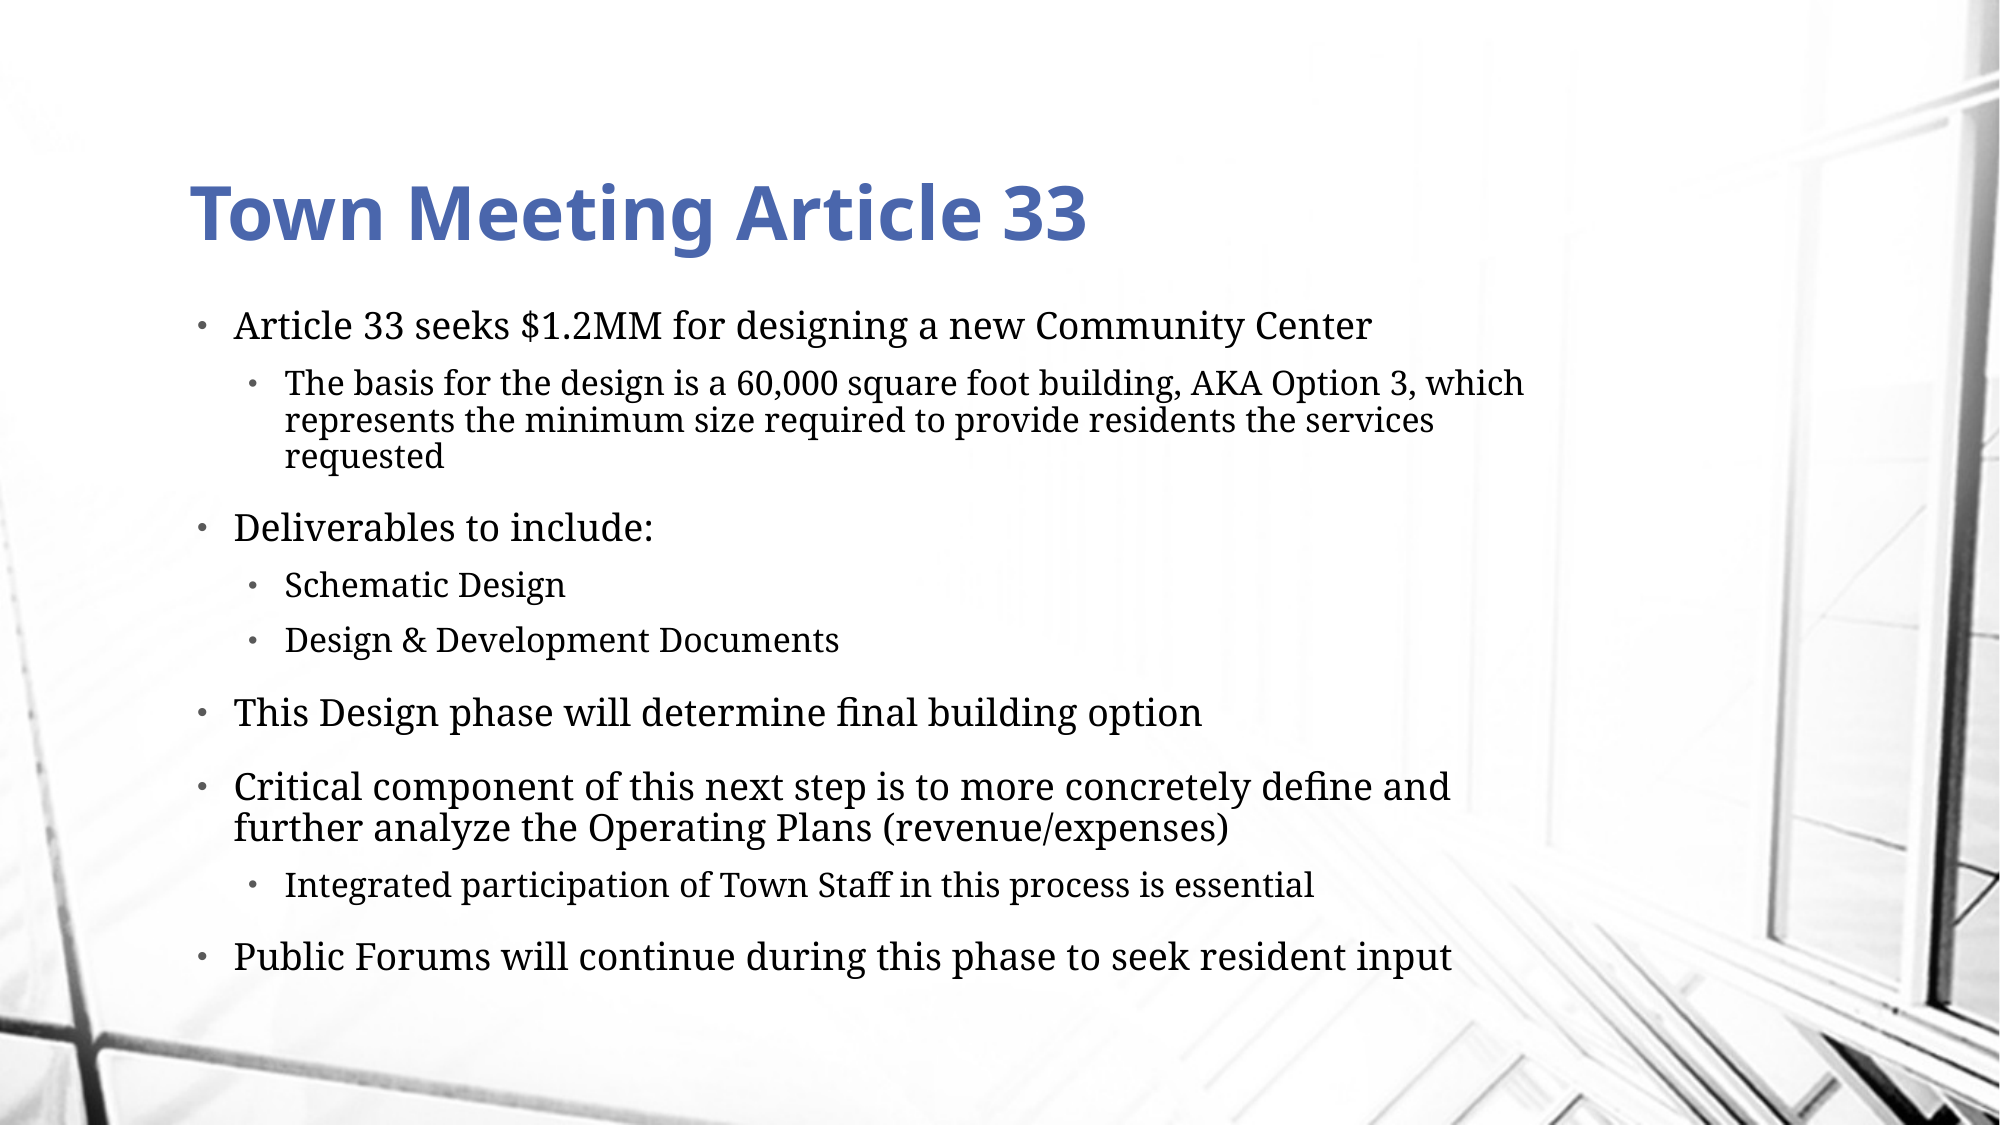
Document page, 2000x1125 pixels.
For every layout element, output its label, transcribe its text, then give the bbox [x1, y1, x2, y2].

picture [0, 0, 2000, 1125]
list Article 33 seeks $1.2MM for designing a new Community Center The basis for the design is a 60,000 square foot building, AKA Option 3, which represents the minimum size required to provide residents the services requested Deliverables to include: Schematic Design Design & Development Documents This Design phase will determine final building option Critical component of this next step is to more concretely define and further analyze the Operating Plans (revenue/expenses) Integrated participation of Town Staff in this process is essential Public Forums will continue during this phase to seek resident input [174, 299, 1600, 988]
title Town Meeting Article 33 [174, 87, 1600, 263]
